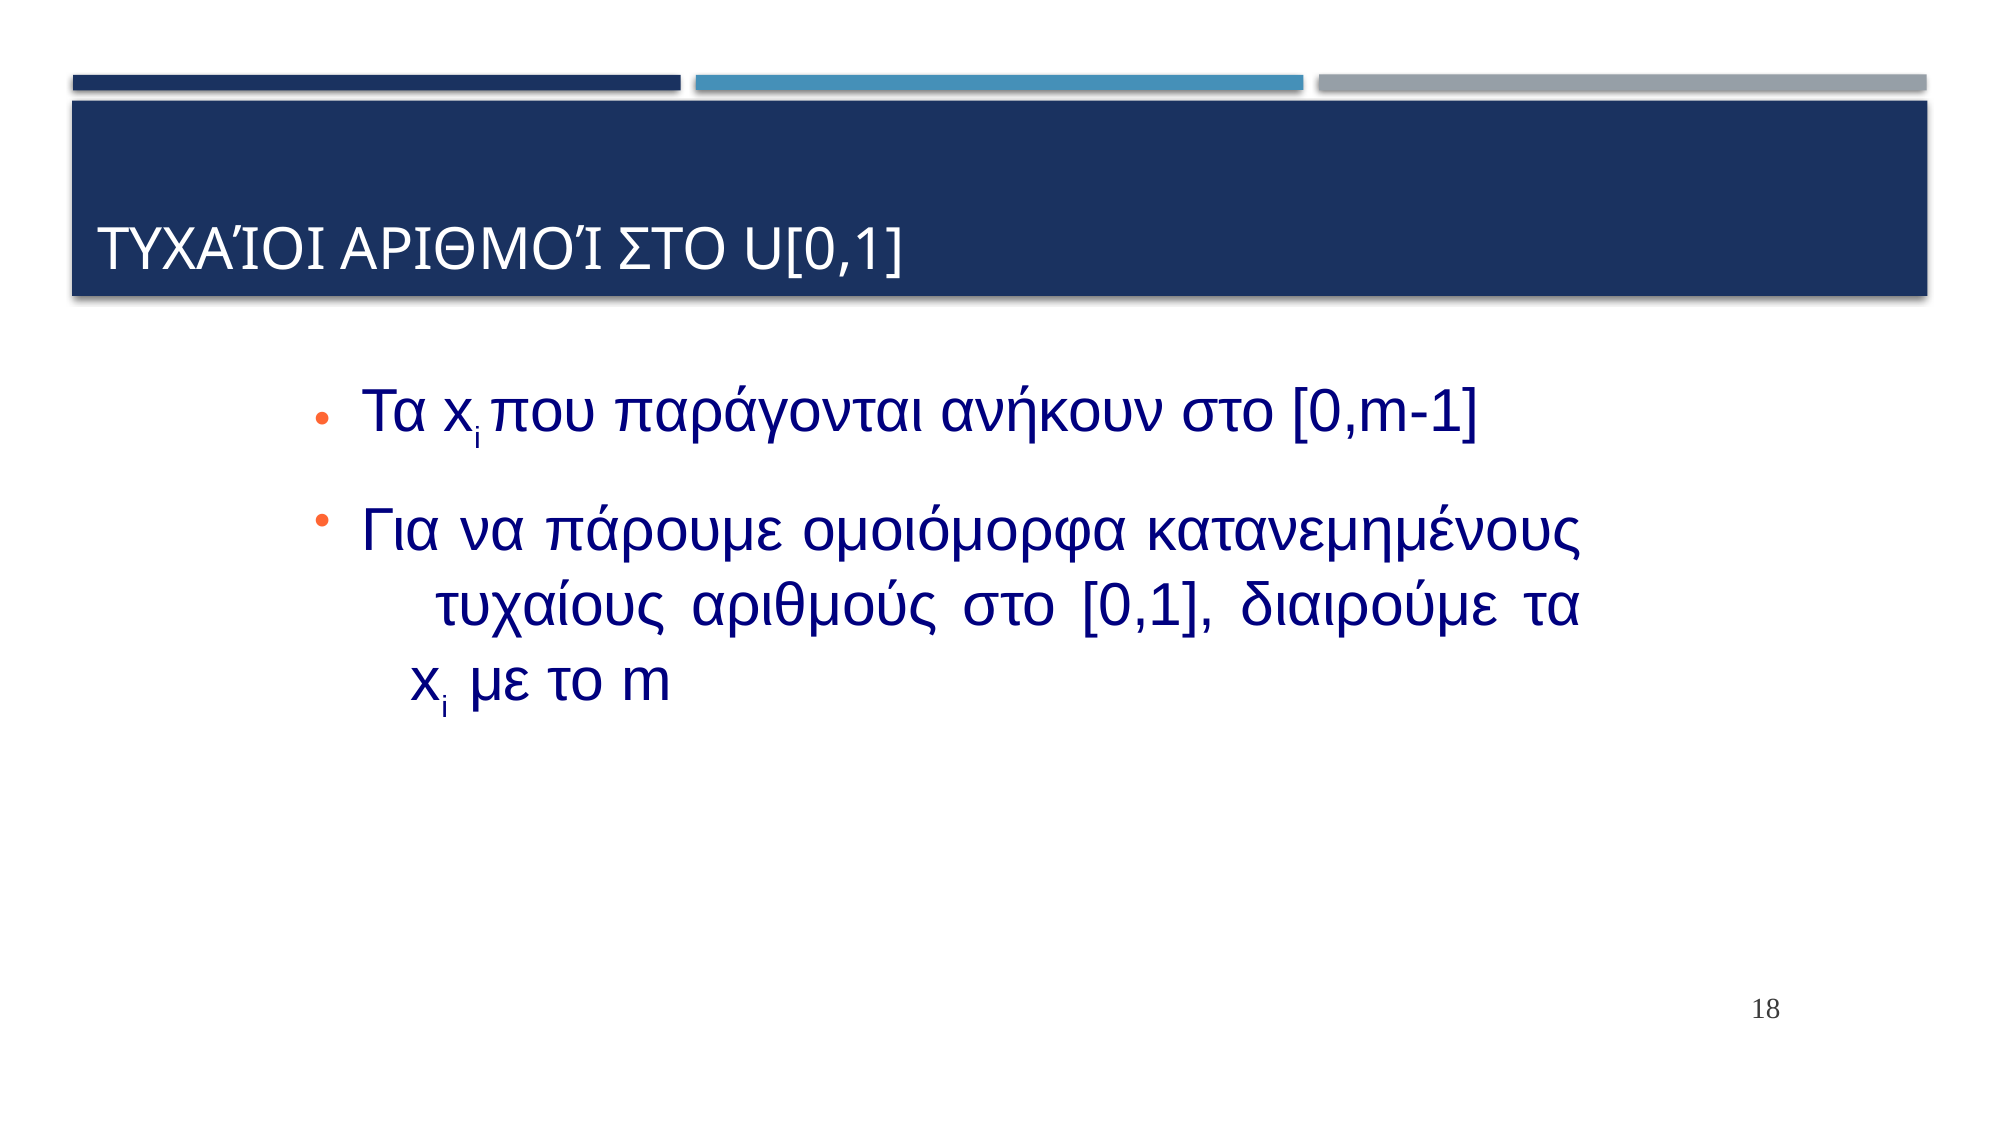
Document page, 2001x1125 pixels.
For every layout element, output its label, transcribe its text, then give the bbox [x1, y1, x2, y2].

text_box ● [311, 499, 338, 534]
text_box Τα xi που παράγονται ανήκουν στο [0,m-1] Για να πάρουμε ομοιόμορφα κατανεμημένους τυχαίους αριθμούς στο [0,1], διαιρούμε τα xi με το m [360, 333, 1583, 723]
slide_number 18 [1732, 680, 1905, 1125]
title Τυχαίοι αριθμοί στο U[0,1] [95, 91, 1905, 282]
text_box ● [311, 397, 338, 432]
